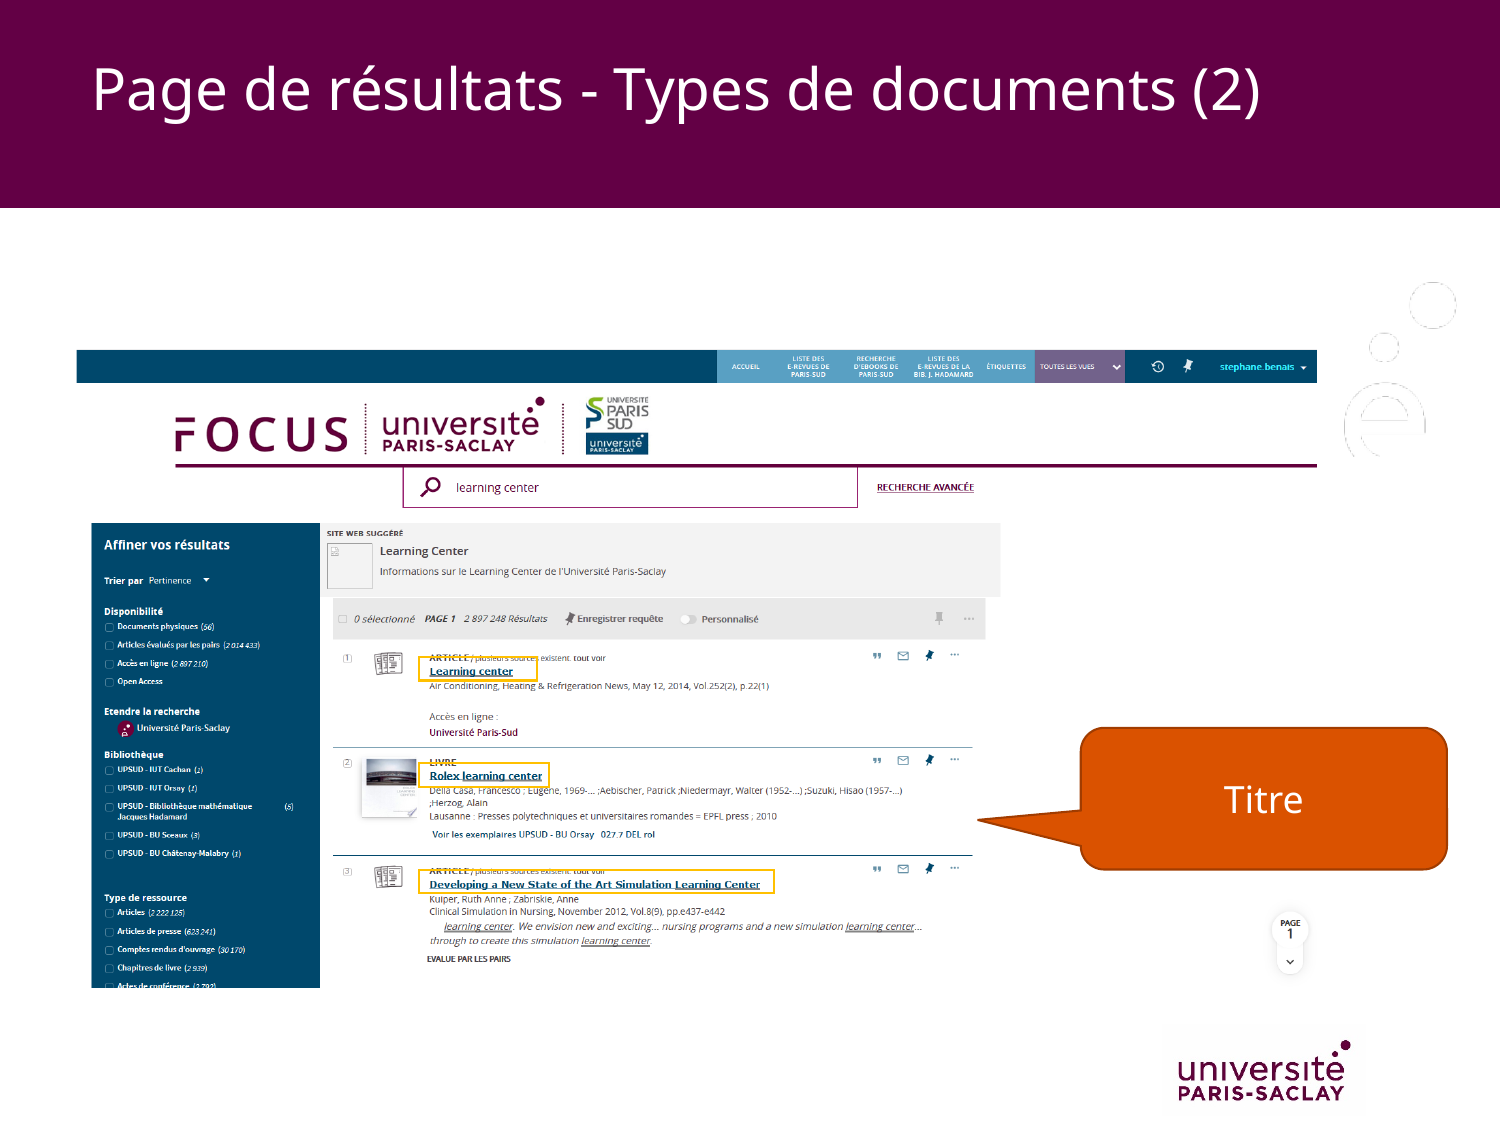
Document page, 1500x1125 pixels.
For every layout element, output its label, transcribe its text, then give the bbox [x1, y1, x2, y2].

text_box Titre [1323, 726, 1449, 871]
title Page de résultats - Types de documents (2) [76, 45, 1329, 138]
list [76, 349, 1317, 988]
picture [1324, 278, 1476, 457]
picture [1162, 1024, 1366, 1116]
